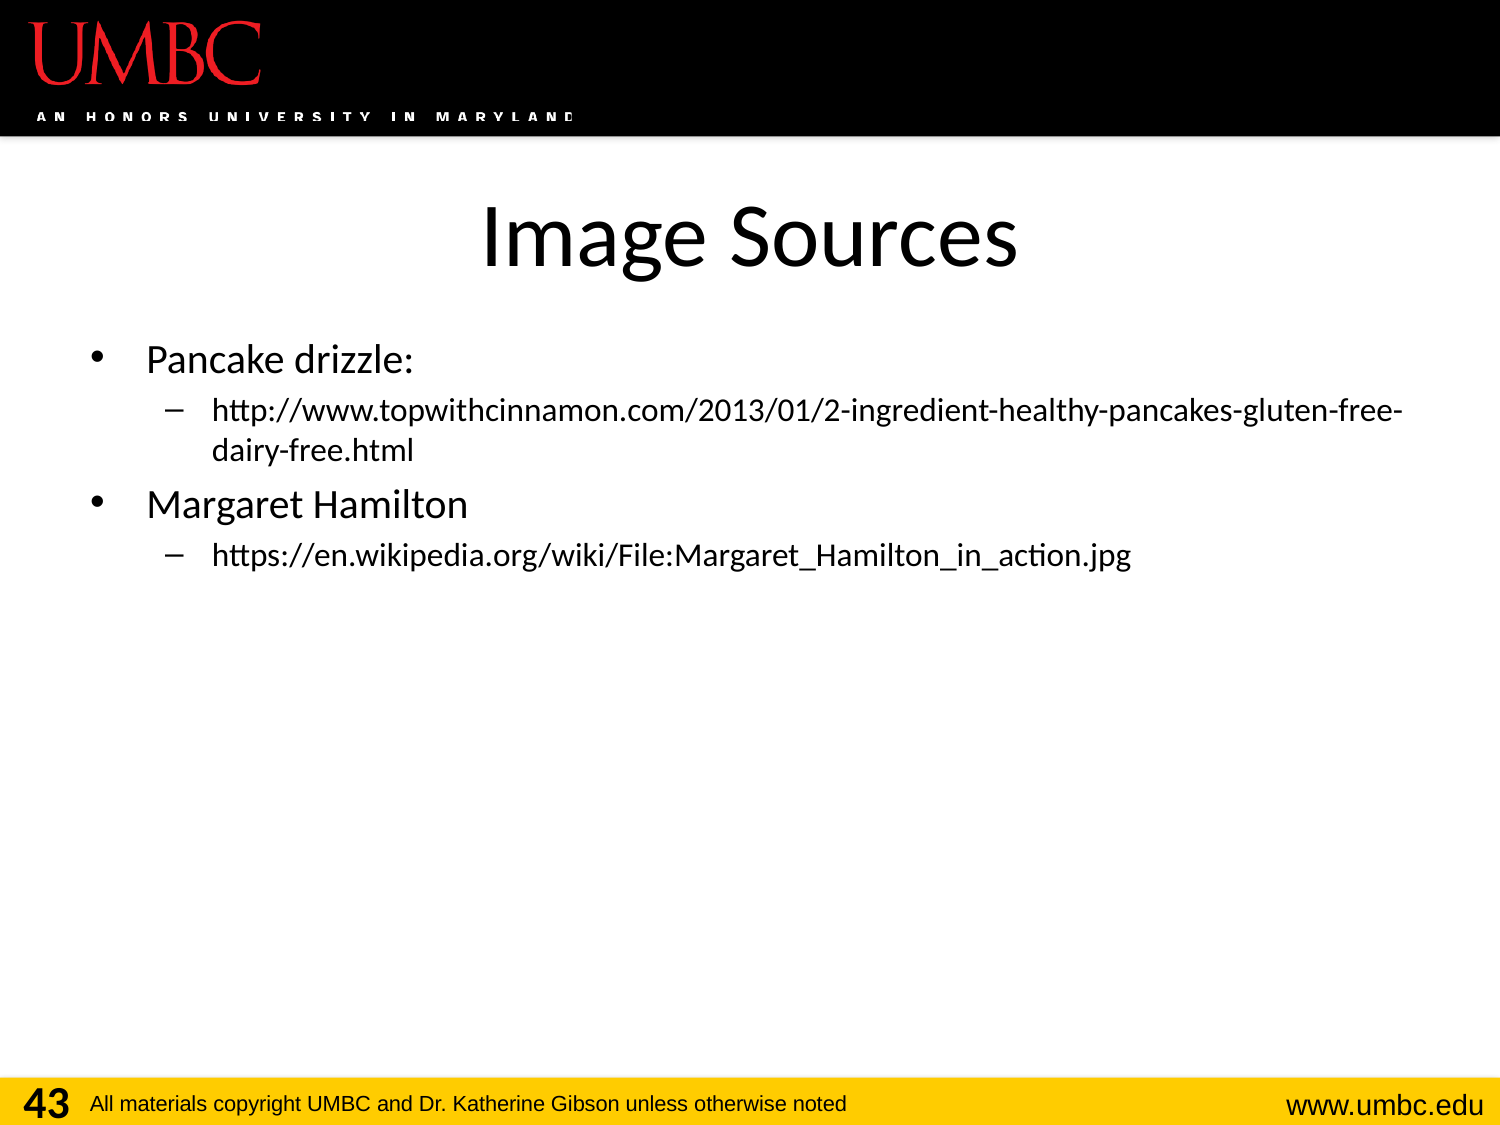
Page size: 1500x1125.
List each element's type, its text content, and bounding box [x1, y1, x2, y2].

list Pancake drizzle: http://www.topwithcinnamon.com/2013/01/2-ingredient-healthy-pancakes-gluten-free-dairy-free.html Margaret Hamilton https://en.wikipedia.org/wiki/File:Margaret_Hamilton_in_action.jpg [75, 324, 1425, 1066]
slide_number 43 [0, 1065, 94, 1125]
title Image Sources [75, 136, 1425, 324]
